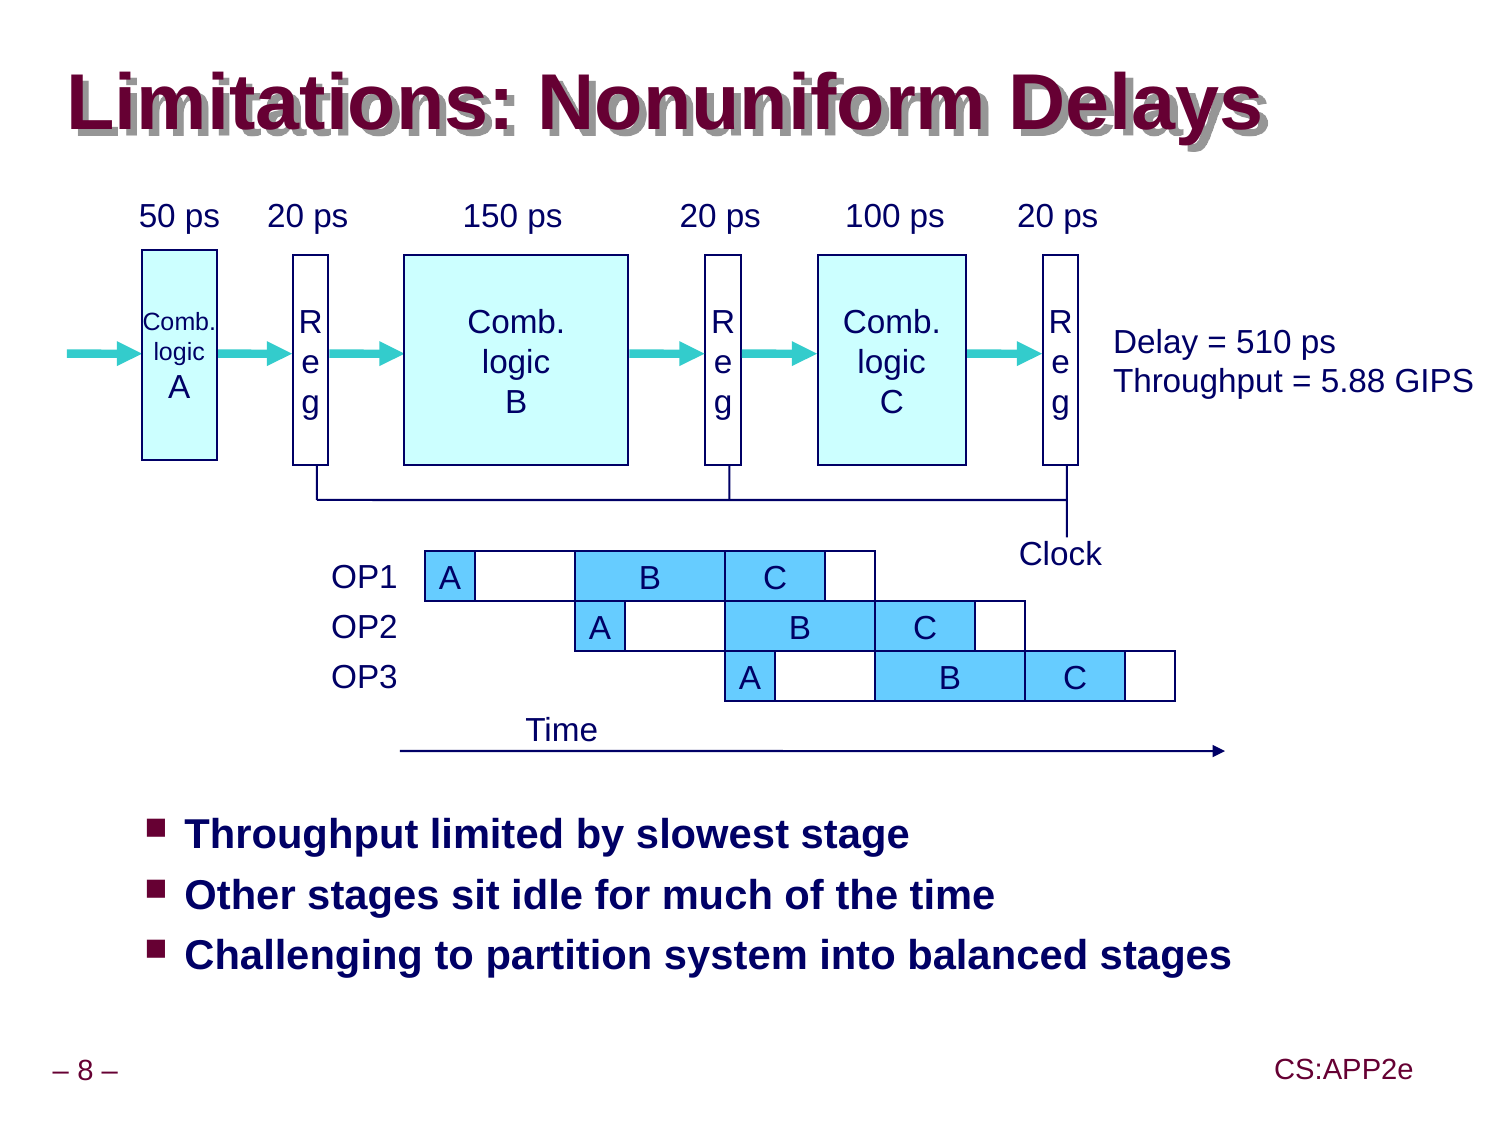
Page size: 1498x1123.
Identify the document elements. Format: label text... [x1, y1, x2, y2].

title Limitations: Nonuniform Delays [66, 40, 1495, 169]
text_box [274, 549, 1226, 756]
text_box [66, 187, 1498, 580]
list Throughput limited by slowest stage Other stages sit idle for much of the time Challenging to partition system into balanced stages [47, 799, 1409, 1056]
